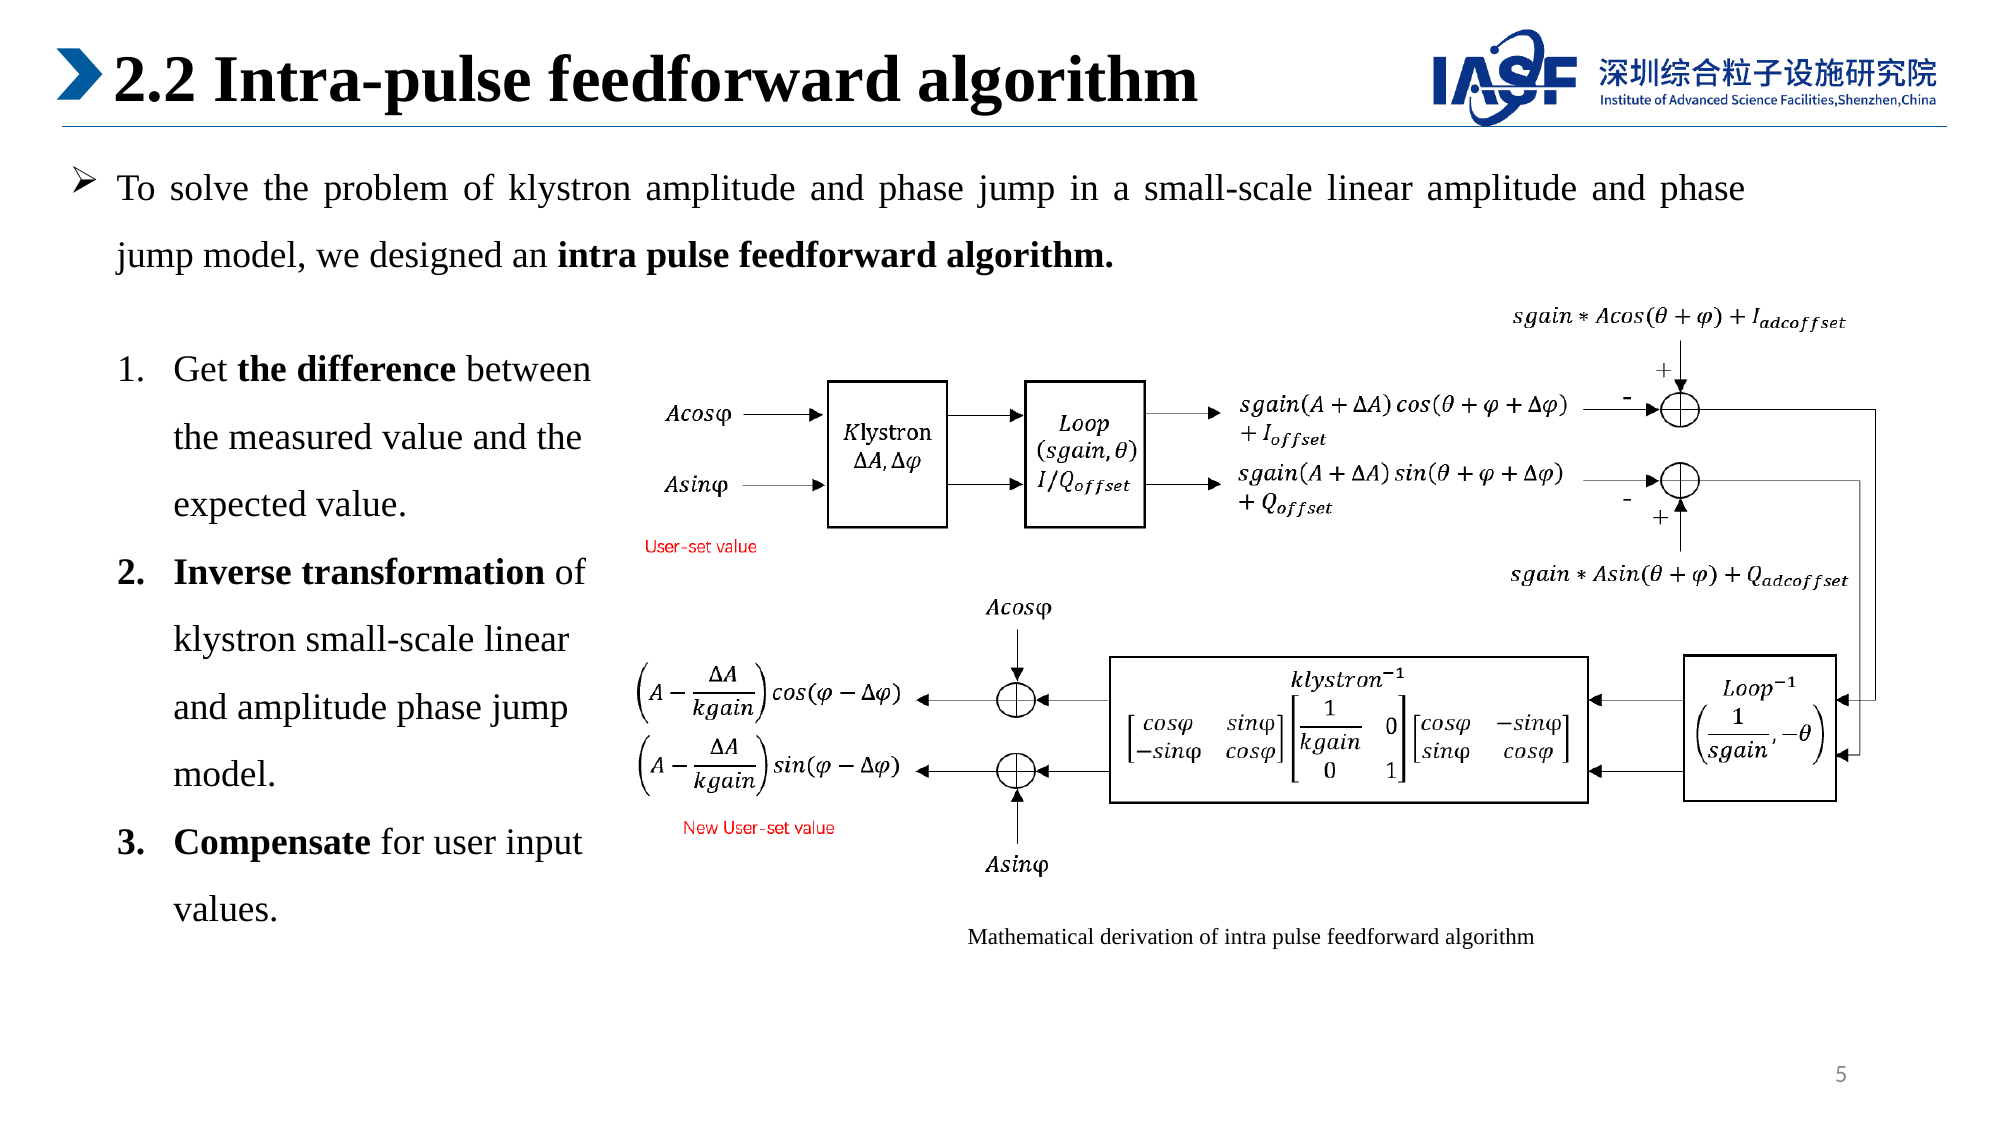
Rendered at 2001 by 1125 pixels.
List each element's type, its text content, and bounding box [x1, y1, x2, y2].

picture [1422, 27, 1948, 127]
text_box To solve the problem of klystron amplitude and phase jump in a small-scale linear amplitude and phase jump model, we designed an intra pulse feedforward algorithm. [54, 132, 1763, 283]
text_box Mathematical derivation of intra pulse feedforward algorithm [952, 914, 1686, 957]
text_box Get the difference between the measured value and the expected value. Inverse transformation of klystron small-scale linear and amplitude phase jump model. Compensate for user input values. [102, 314, 611, 937]
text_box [56, 26, 1948, 127]
slide_number 5 [1412, 1042, 1863, 1103]
picture [598, 289, 1961, 892]
